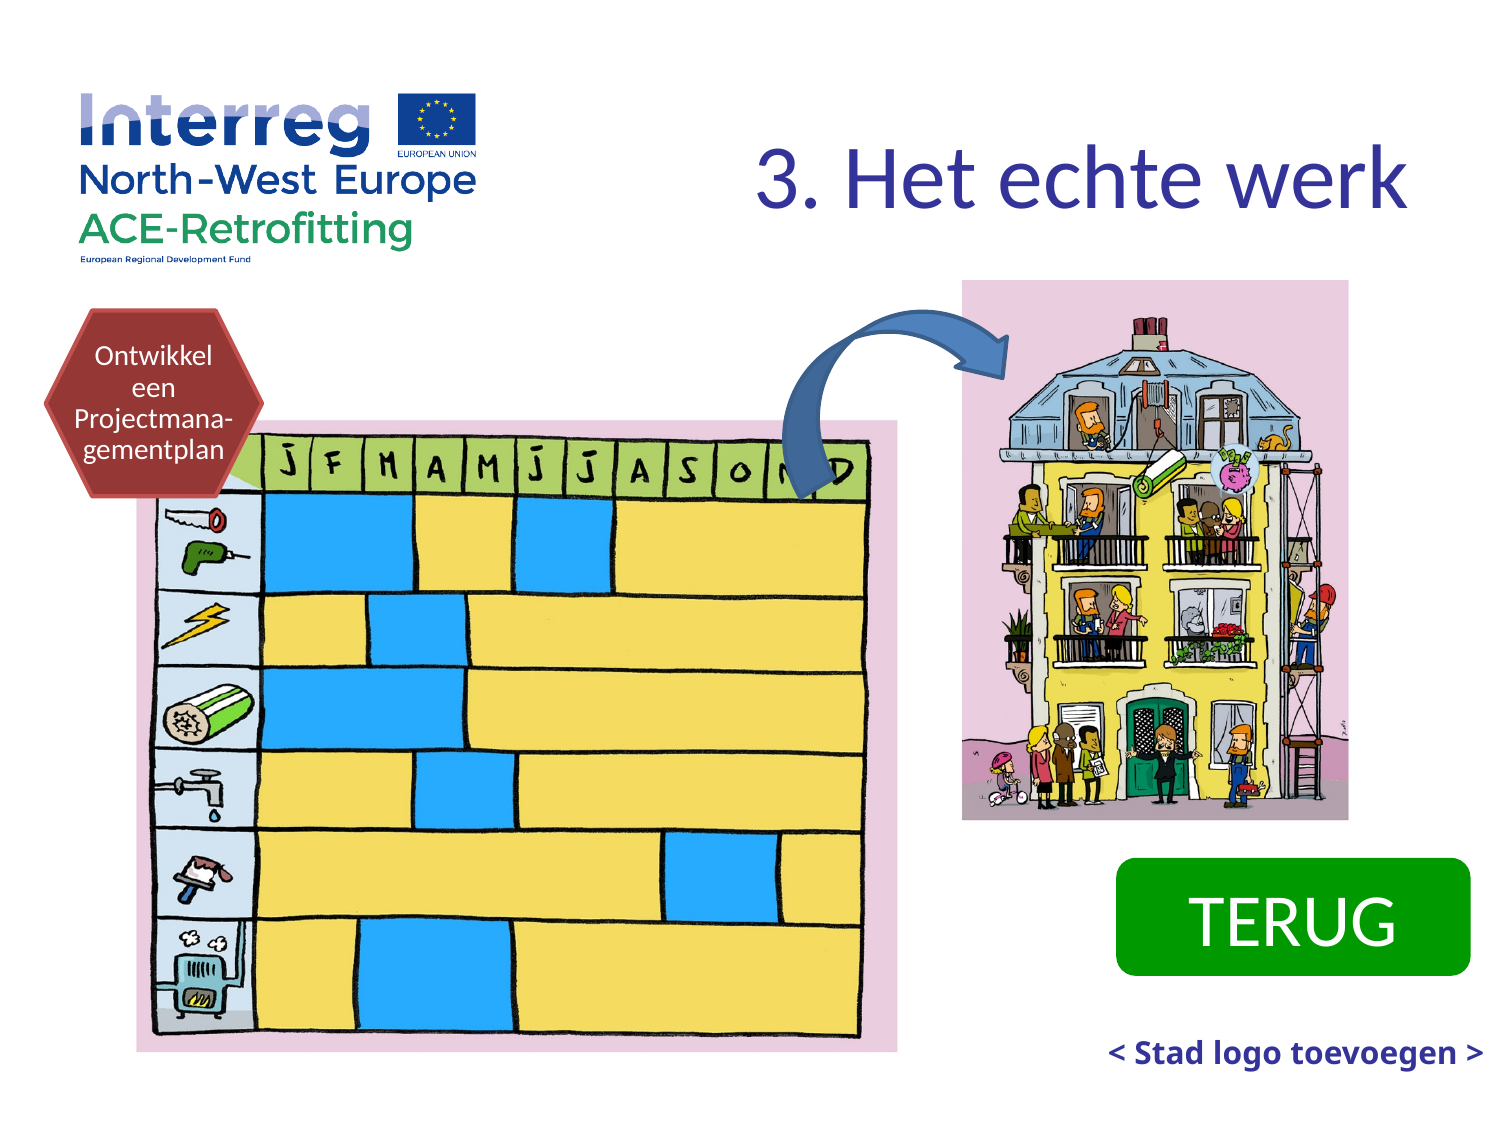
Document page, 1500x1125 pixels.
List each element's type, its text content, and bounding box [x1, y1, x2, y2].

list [948, 259, 1363, 851]
picture [110, 381, 914, 1093]
text_box TERUG [1114, 855, 1473, 978]
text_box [45, 310, 263, 497]
text_box [798, 309, 943, 380]
picture [42, 54, 514, 275]
title 3. Het echte werk [478, 78, 1425, 266]
